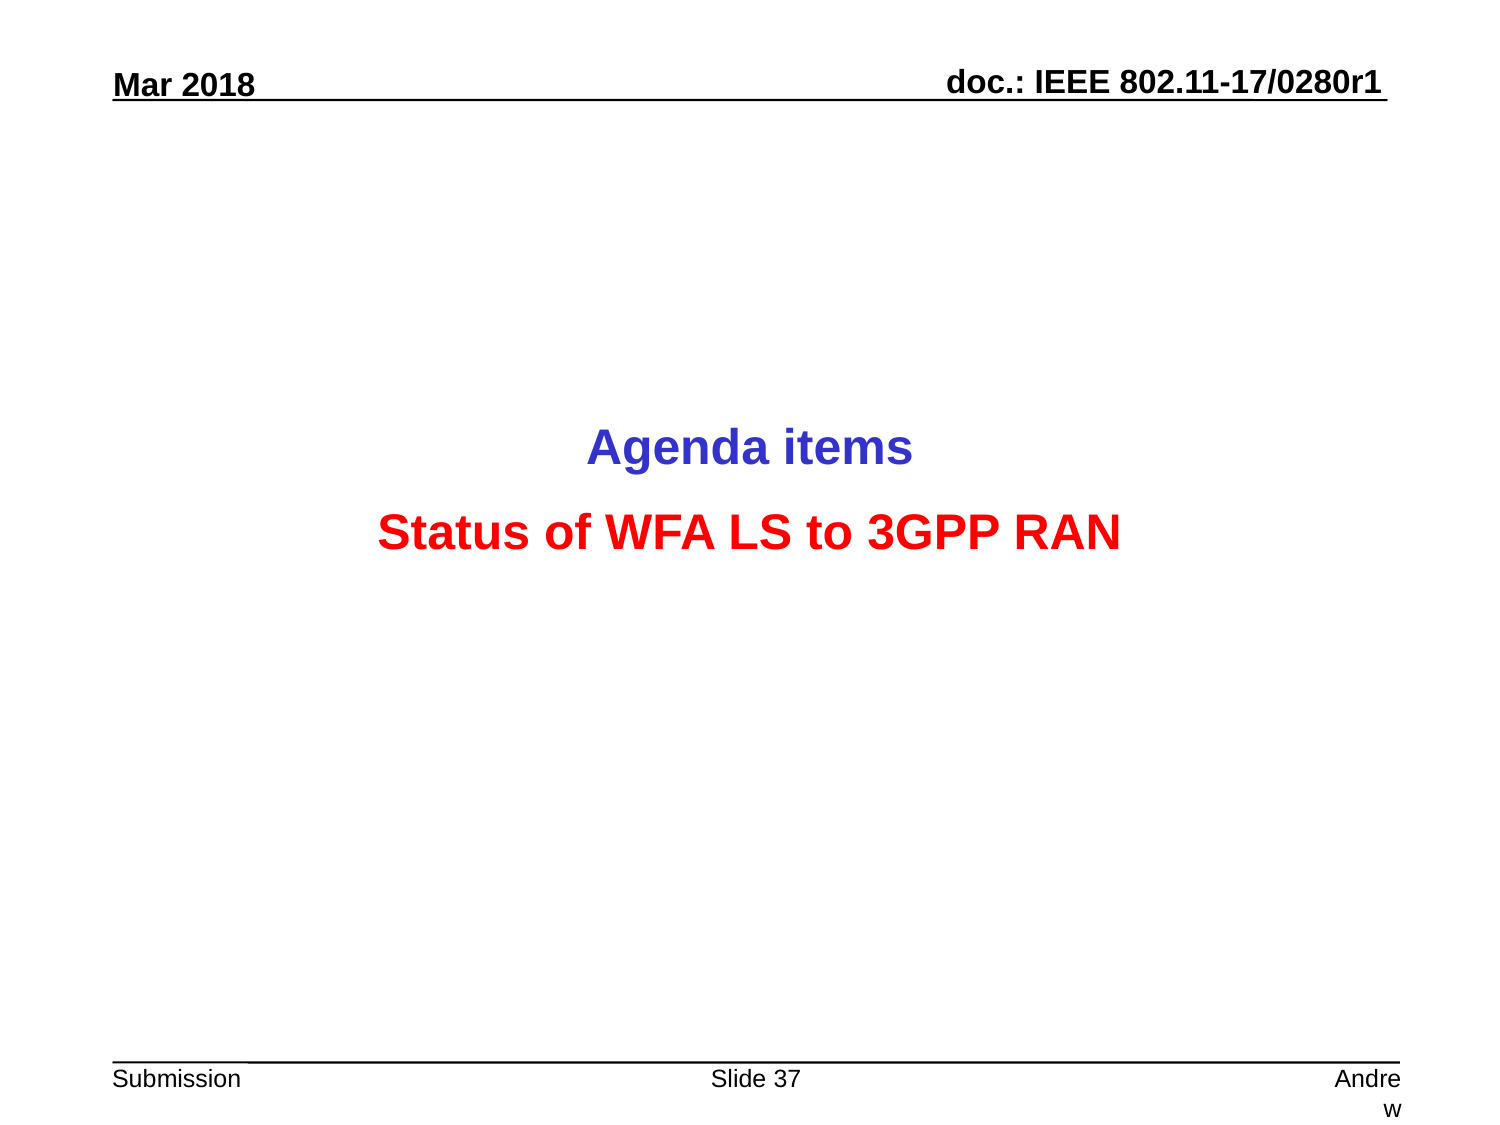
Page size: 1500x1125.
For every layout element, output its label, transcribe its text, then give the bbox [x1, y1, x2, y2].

list Agenda items Status of WFA LS to 3GPP RAN [112, 324, 1388, 650]
footer Andrew Myles, Cisco [1320, 1061, 1402, 1093]
slide_number Slide 37 [709, 1061, 803, 1093]
